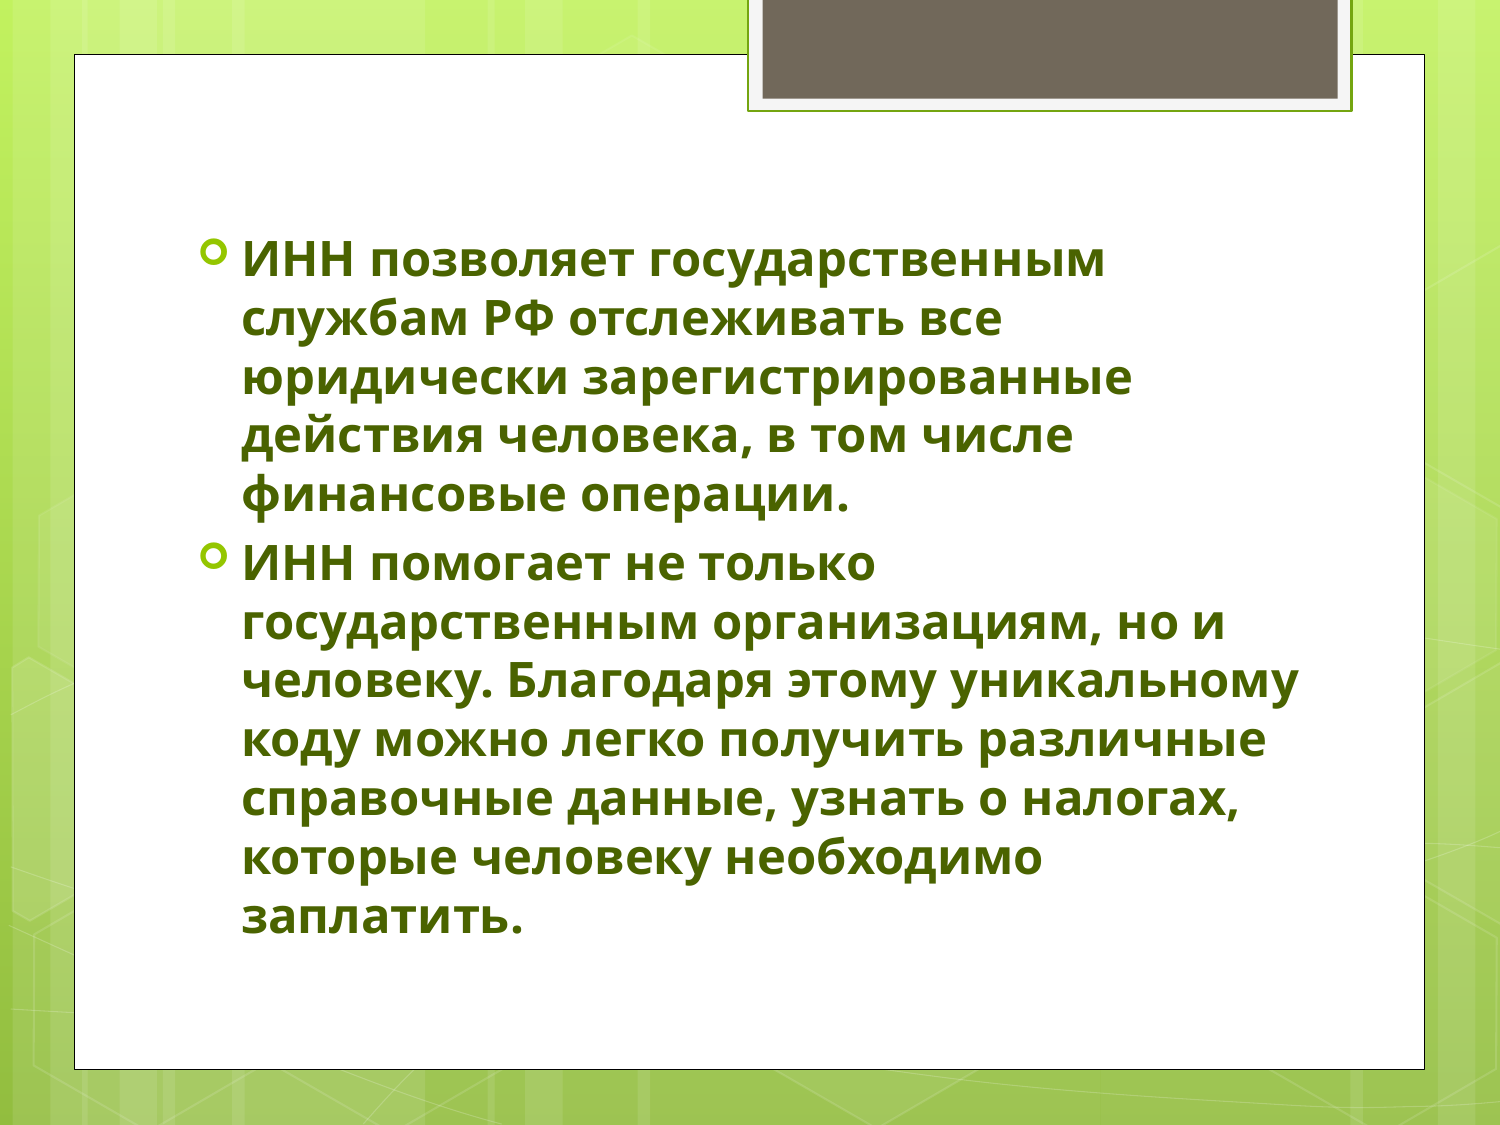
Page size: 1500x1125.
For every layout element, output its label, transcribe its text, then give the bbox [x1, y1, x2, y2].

list ИНН позволяет государственным службам РФ отслеживать все юридически зарегистрированные действия человека, в том числе финансовые операции. ИНН помогает не только государственным организациям, но и человеку. Благодаря этому уникальному коду можно легко получить различные справочные данные, узнать о налогах, которые человеку необходимо заплатить. [171, 219, 1317, 957]
